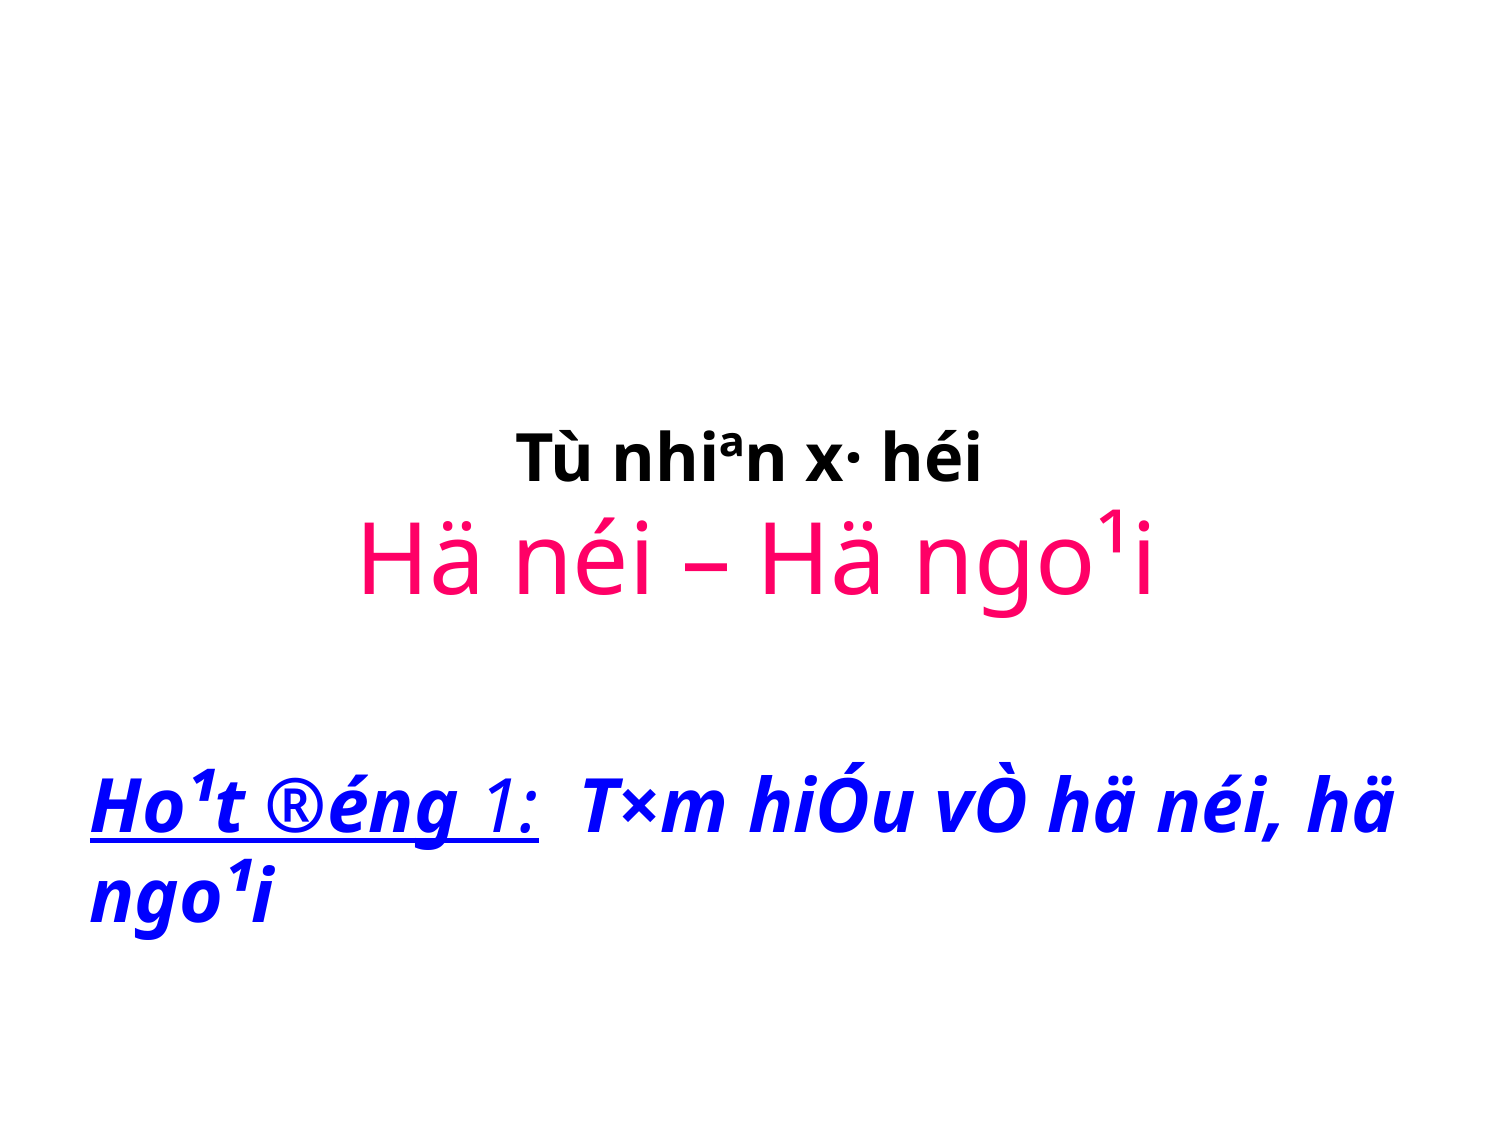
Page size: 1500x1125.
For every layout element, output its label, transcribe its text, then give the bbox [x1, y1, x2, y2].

text_box Ho¹t ®éng 1: T×m hiÓu vÒ hä néi, hä ngo¹i [75, 749, 1475, 945]
title Tù nhiªn x· héi Hä néi – Hä ngo¹i [112, 349, 1388, 591]
